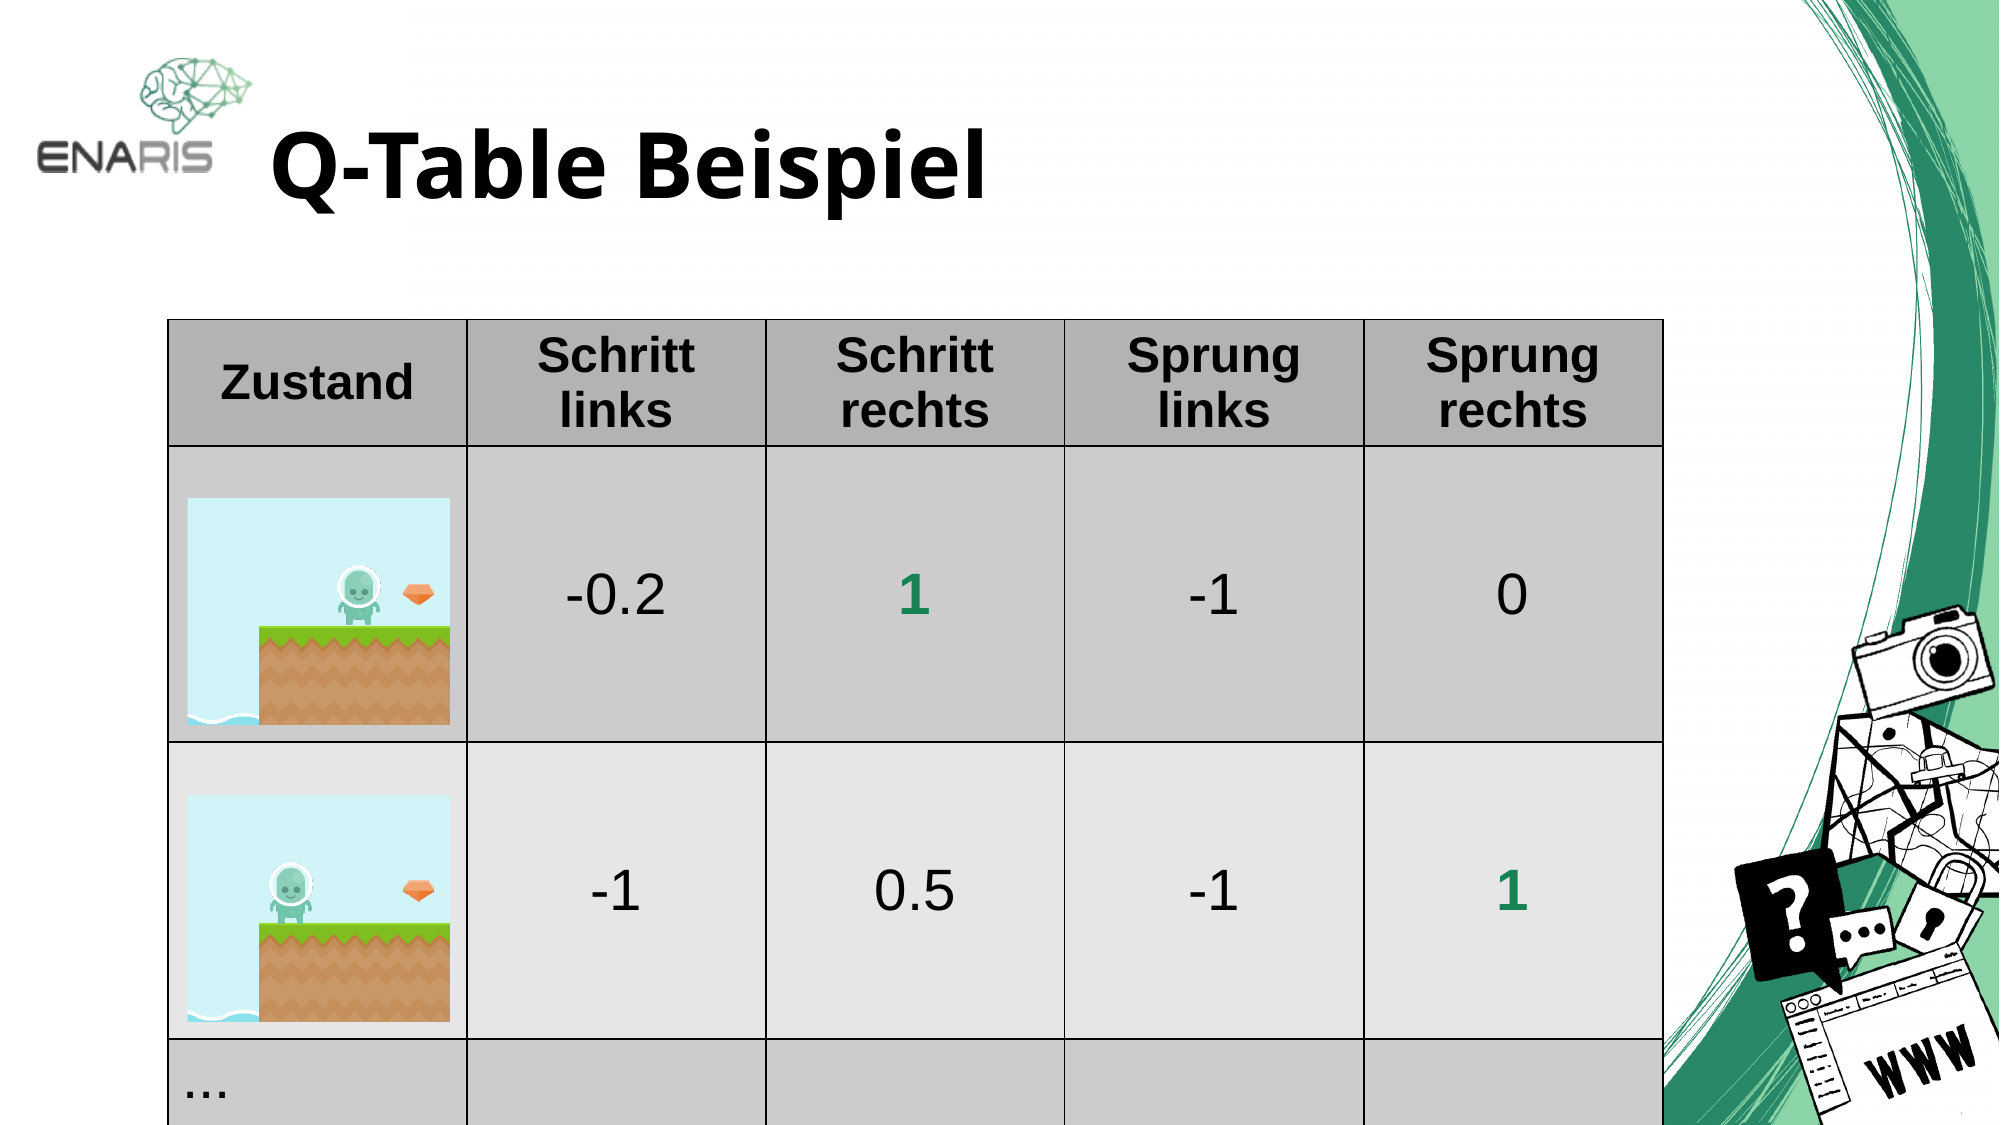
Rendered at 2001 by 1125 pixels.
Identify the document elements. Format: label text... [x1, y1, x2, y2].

table_cell 1 [1365, 743, 1662, 1038]
table_header Sprung rechts [1365, 320, 1662, 445]
picture [187, 498, 451, 725]
picture [187, 795, 451, 1022]
table_cell ... [169, 1040, 466, 1125]
table_header Schritt links [468, 320, 765, 445]
table_cell -1 [1065, 743, 1363, 1038]
table_header Zustand [169, 320, 466, 445]
table_cell 0 [1365, 447, 1662, 741]
table_cell -1 [1065, 447, 1363, 741]
table_cell 1 [767, 447, 1064, 741]
table_cell [1365, 1040, 1662, 1125]
table_cell [1065, 1040, 1363, 1125]
table_cell -1 [468, 743, 765, 1038]
picture [408, 0, 1999, 1125]
picture [37, 58, 254, 173]
table_cell [767, 1040, 1064, 1125]
table_cell [169, 743, 466, 1038]
table_cell [169, 447, 466, 741]
table_cell -0.2 [468, 447, 765, 741]
table_header Schritt rechts [767, 320, 1064, 445]
table_cell 0.5 [767, 743, 1064, 1038]
table_cell [468, 1040, 765, 1125]
title Q-Table Beispiel [253, 59, 1863, 278]
table_header Sprung links [1065, 320, 1363, 445]
